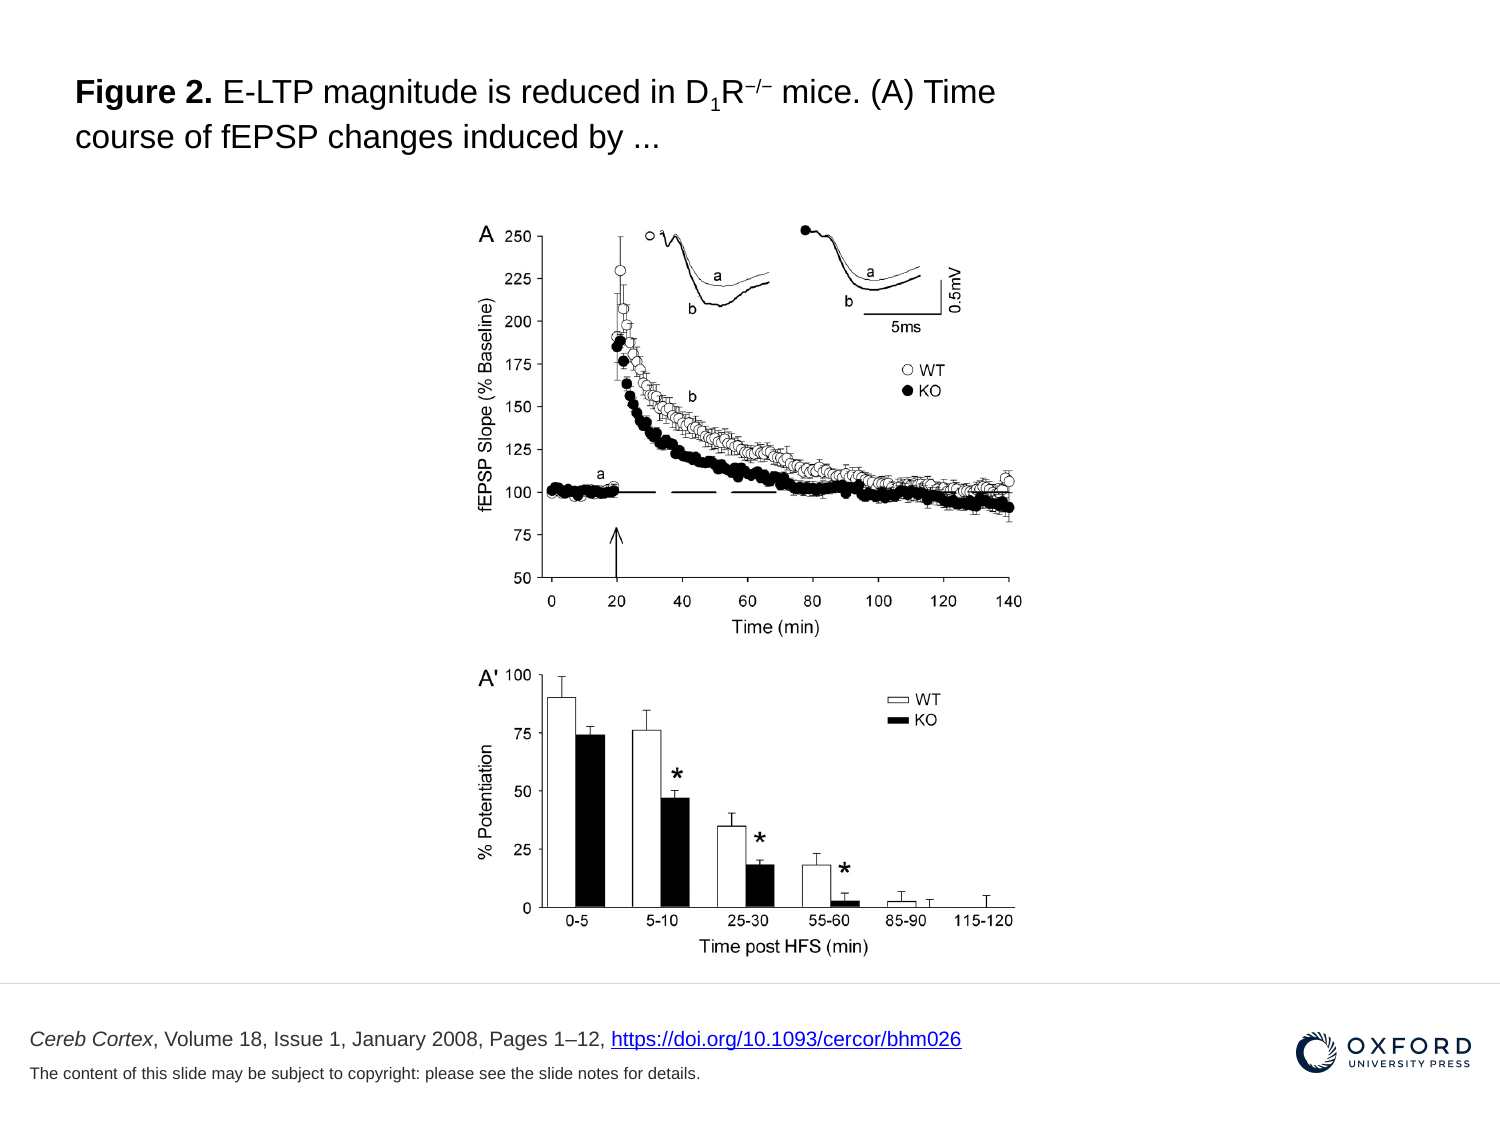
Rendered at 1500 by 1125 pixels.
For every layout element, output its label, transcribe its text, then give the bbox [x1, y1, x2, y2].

footer Cereb Cortex, Volume 18, Issue 1, January 2008, Pages 1–12, https://doi.org/10.1093/cercor/bhm026 The content of this slide may be subject to copyright: please see the slide notes for details. [0, 983, 1260, 1125]
title Figure 2. E-LTP magnitude is reduced in D1R−/− mice. (A) Time course of fEPSP changes induced by ... [75, 69, 1078, 171]
picture [1296, 1032, 1471, 1073]
picture [477, 224, 1022, 957]
